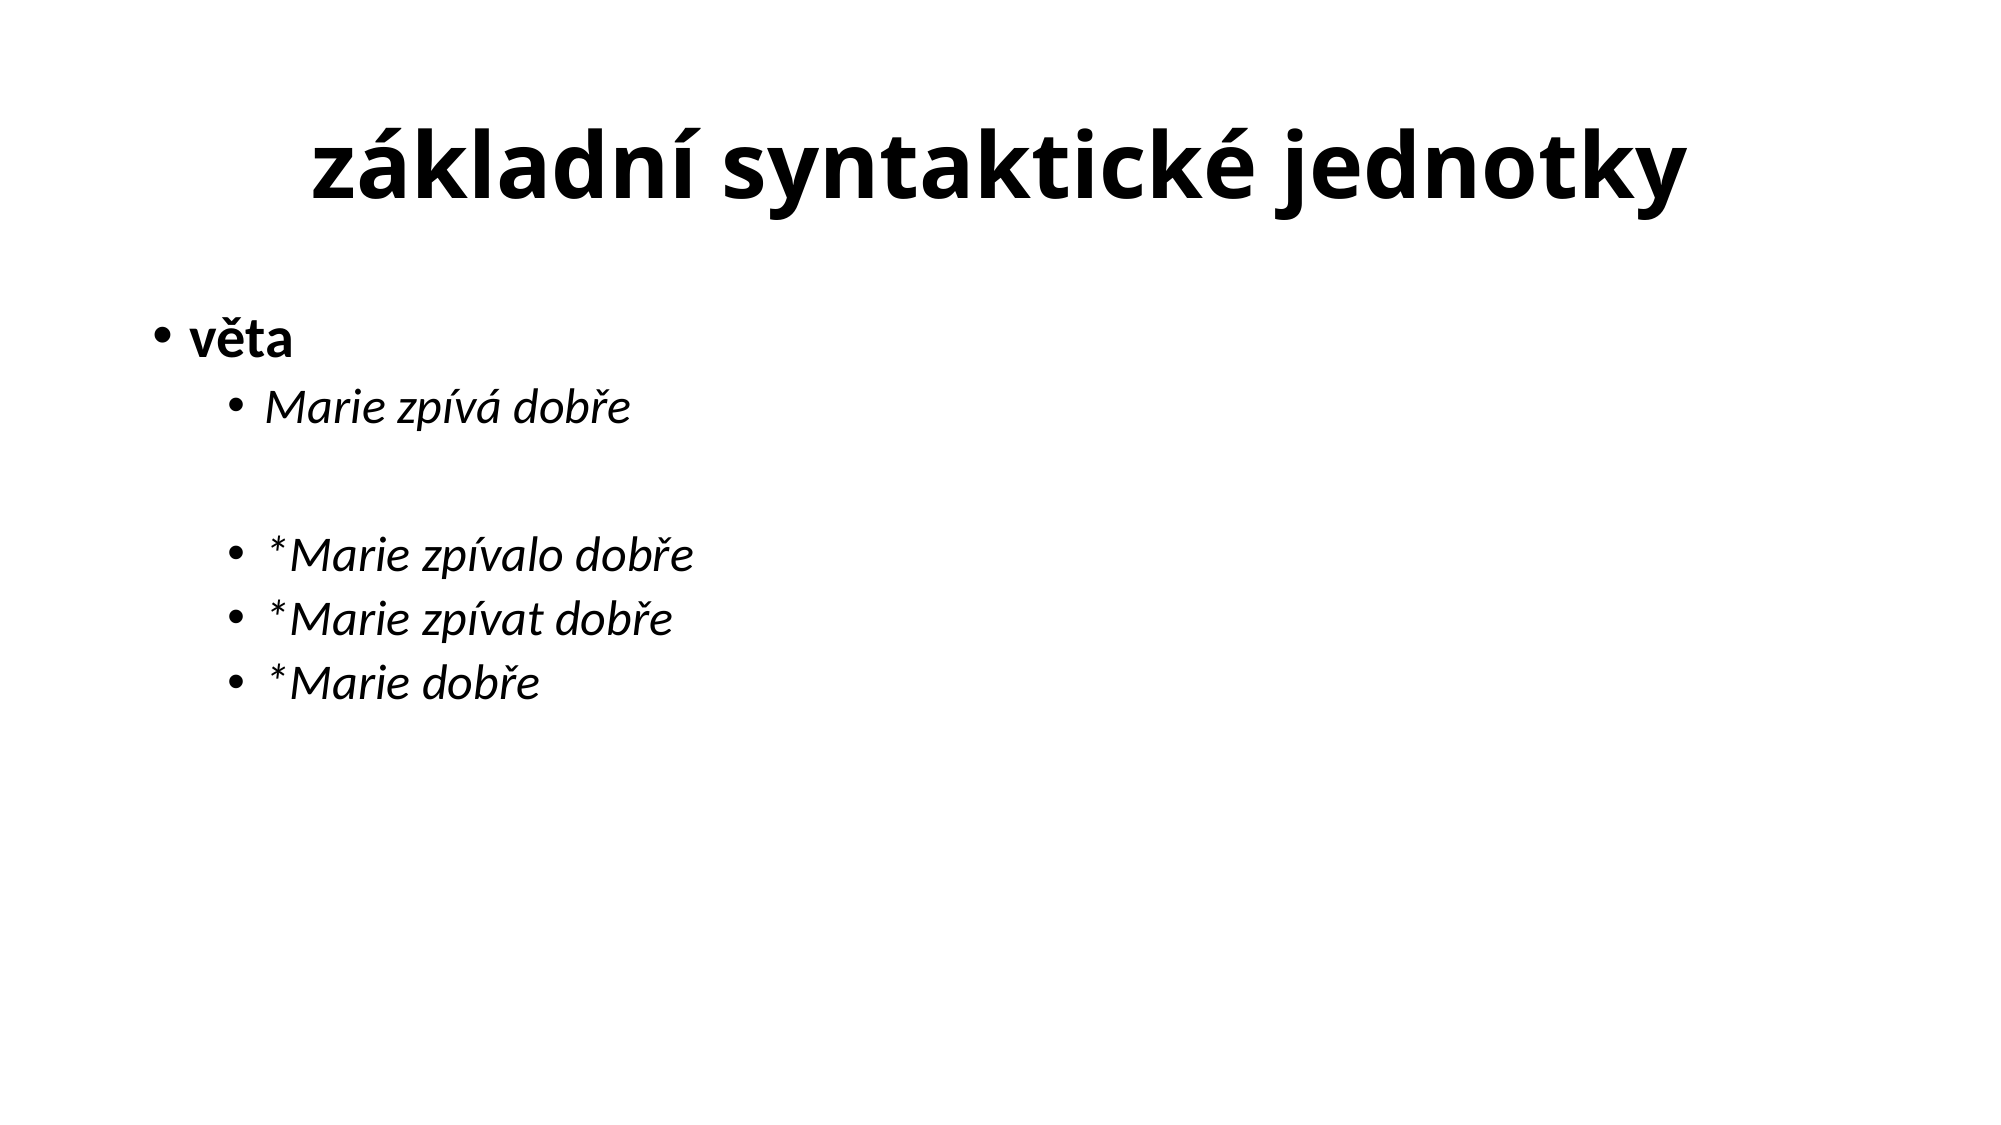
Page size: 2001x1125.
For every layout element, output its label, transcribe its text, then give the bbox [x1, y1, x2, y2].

title základní syntaktické jednotky [137, 59, 1863, 278]
list věta Marie zpívá dobře *Marie zpívalo dobře *Marie zpívat dobře *Marie dobře [137, 299, 1863, 1014]
